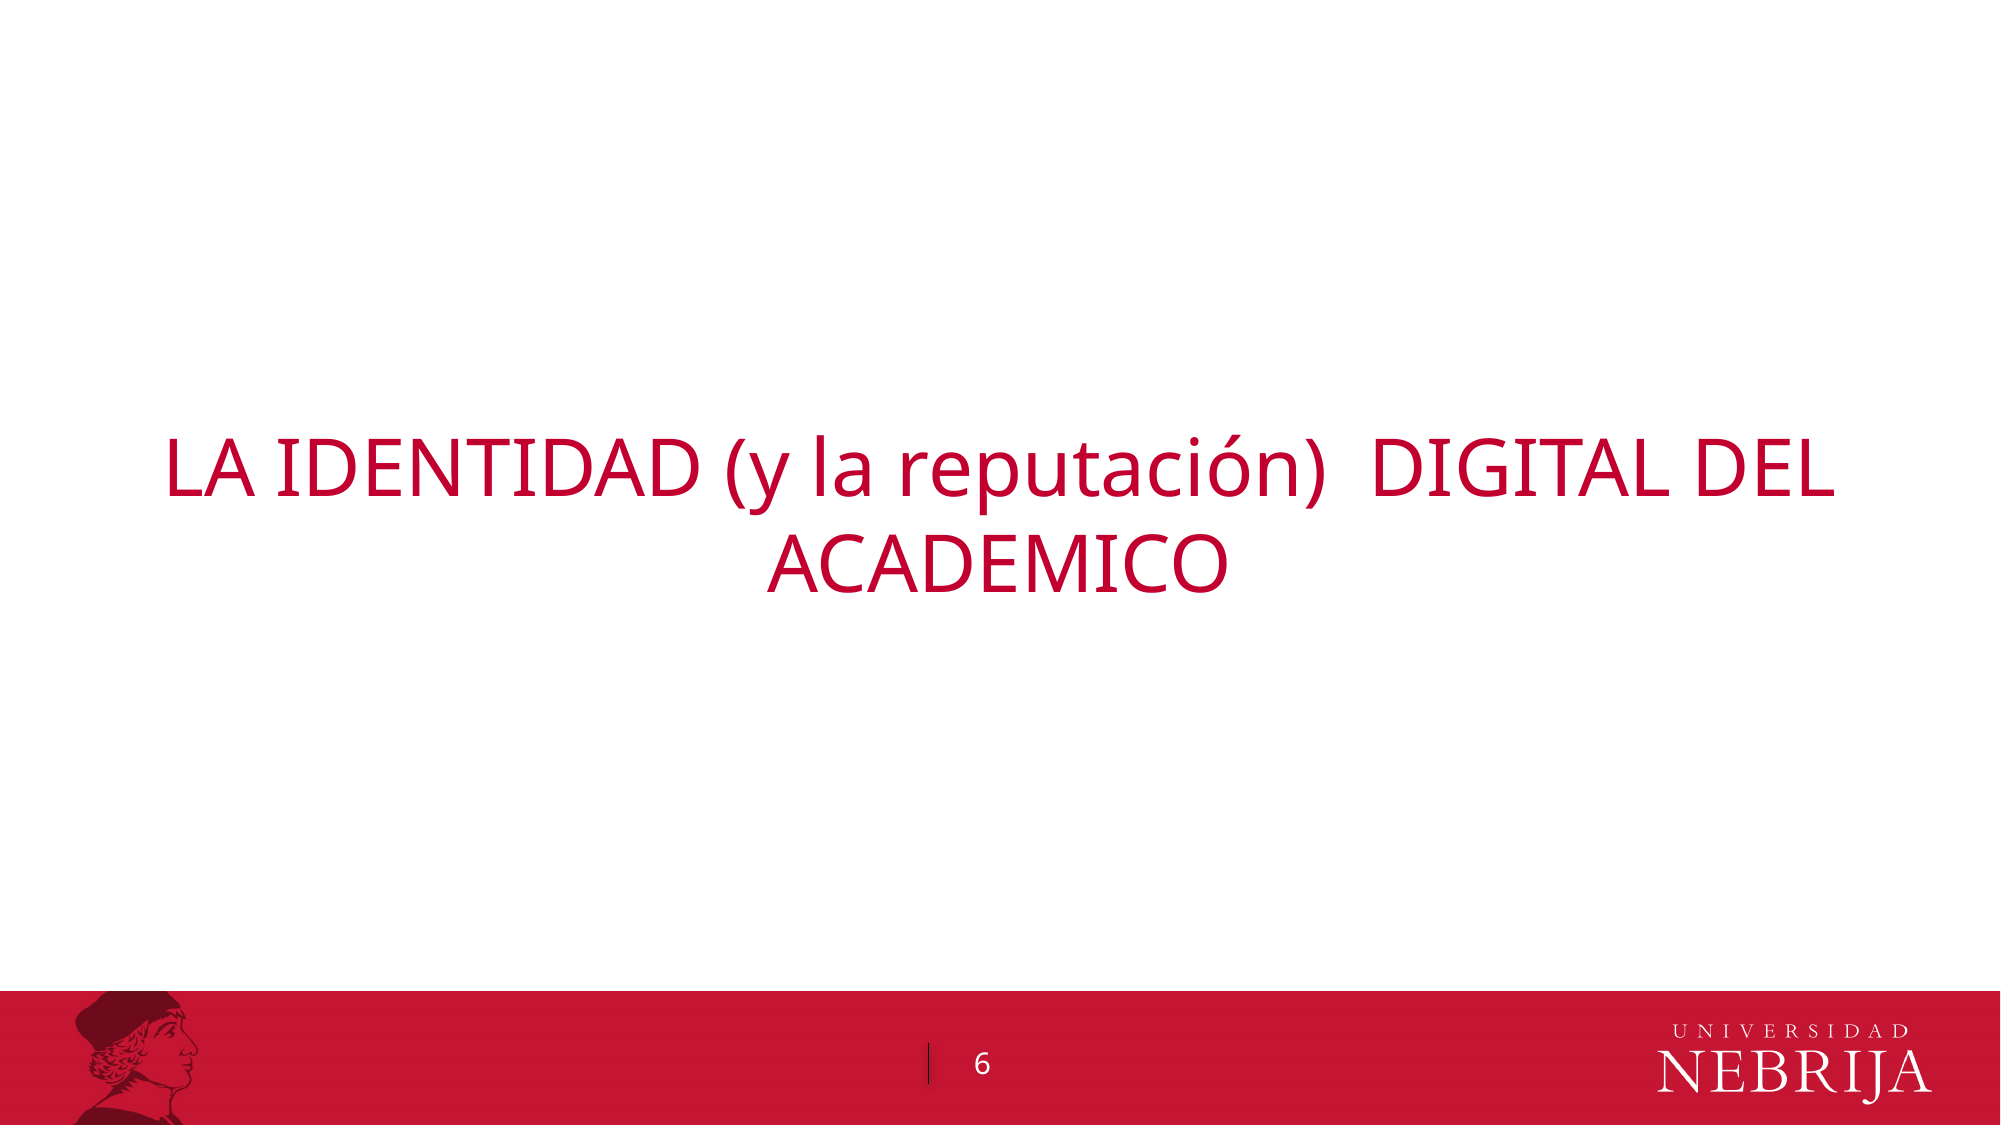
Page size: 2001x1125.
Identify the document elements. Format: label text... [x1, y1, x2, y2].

picture [0, 991, 2001, 1125]
list LA IDENTIDAD (y la reputación) DIGITAL DEL ACADEMICO [99, 262, 1900, 965]
